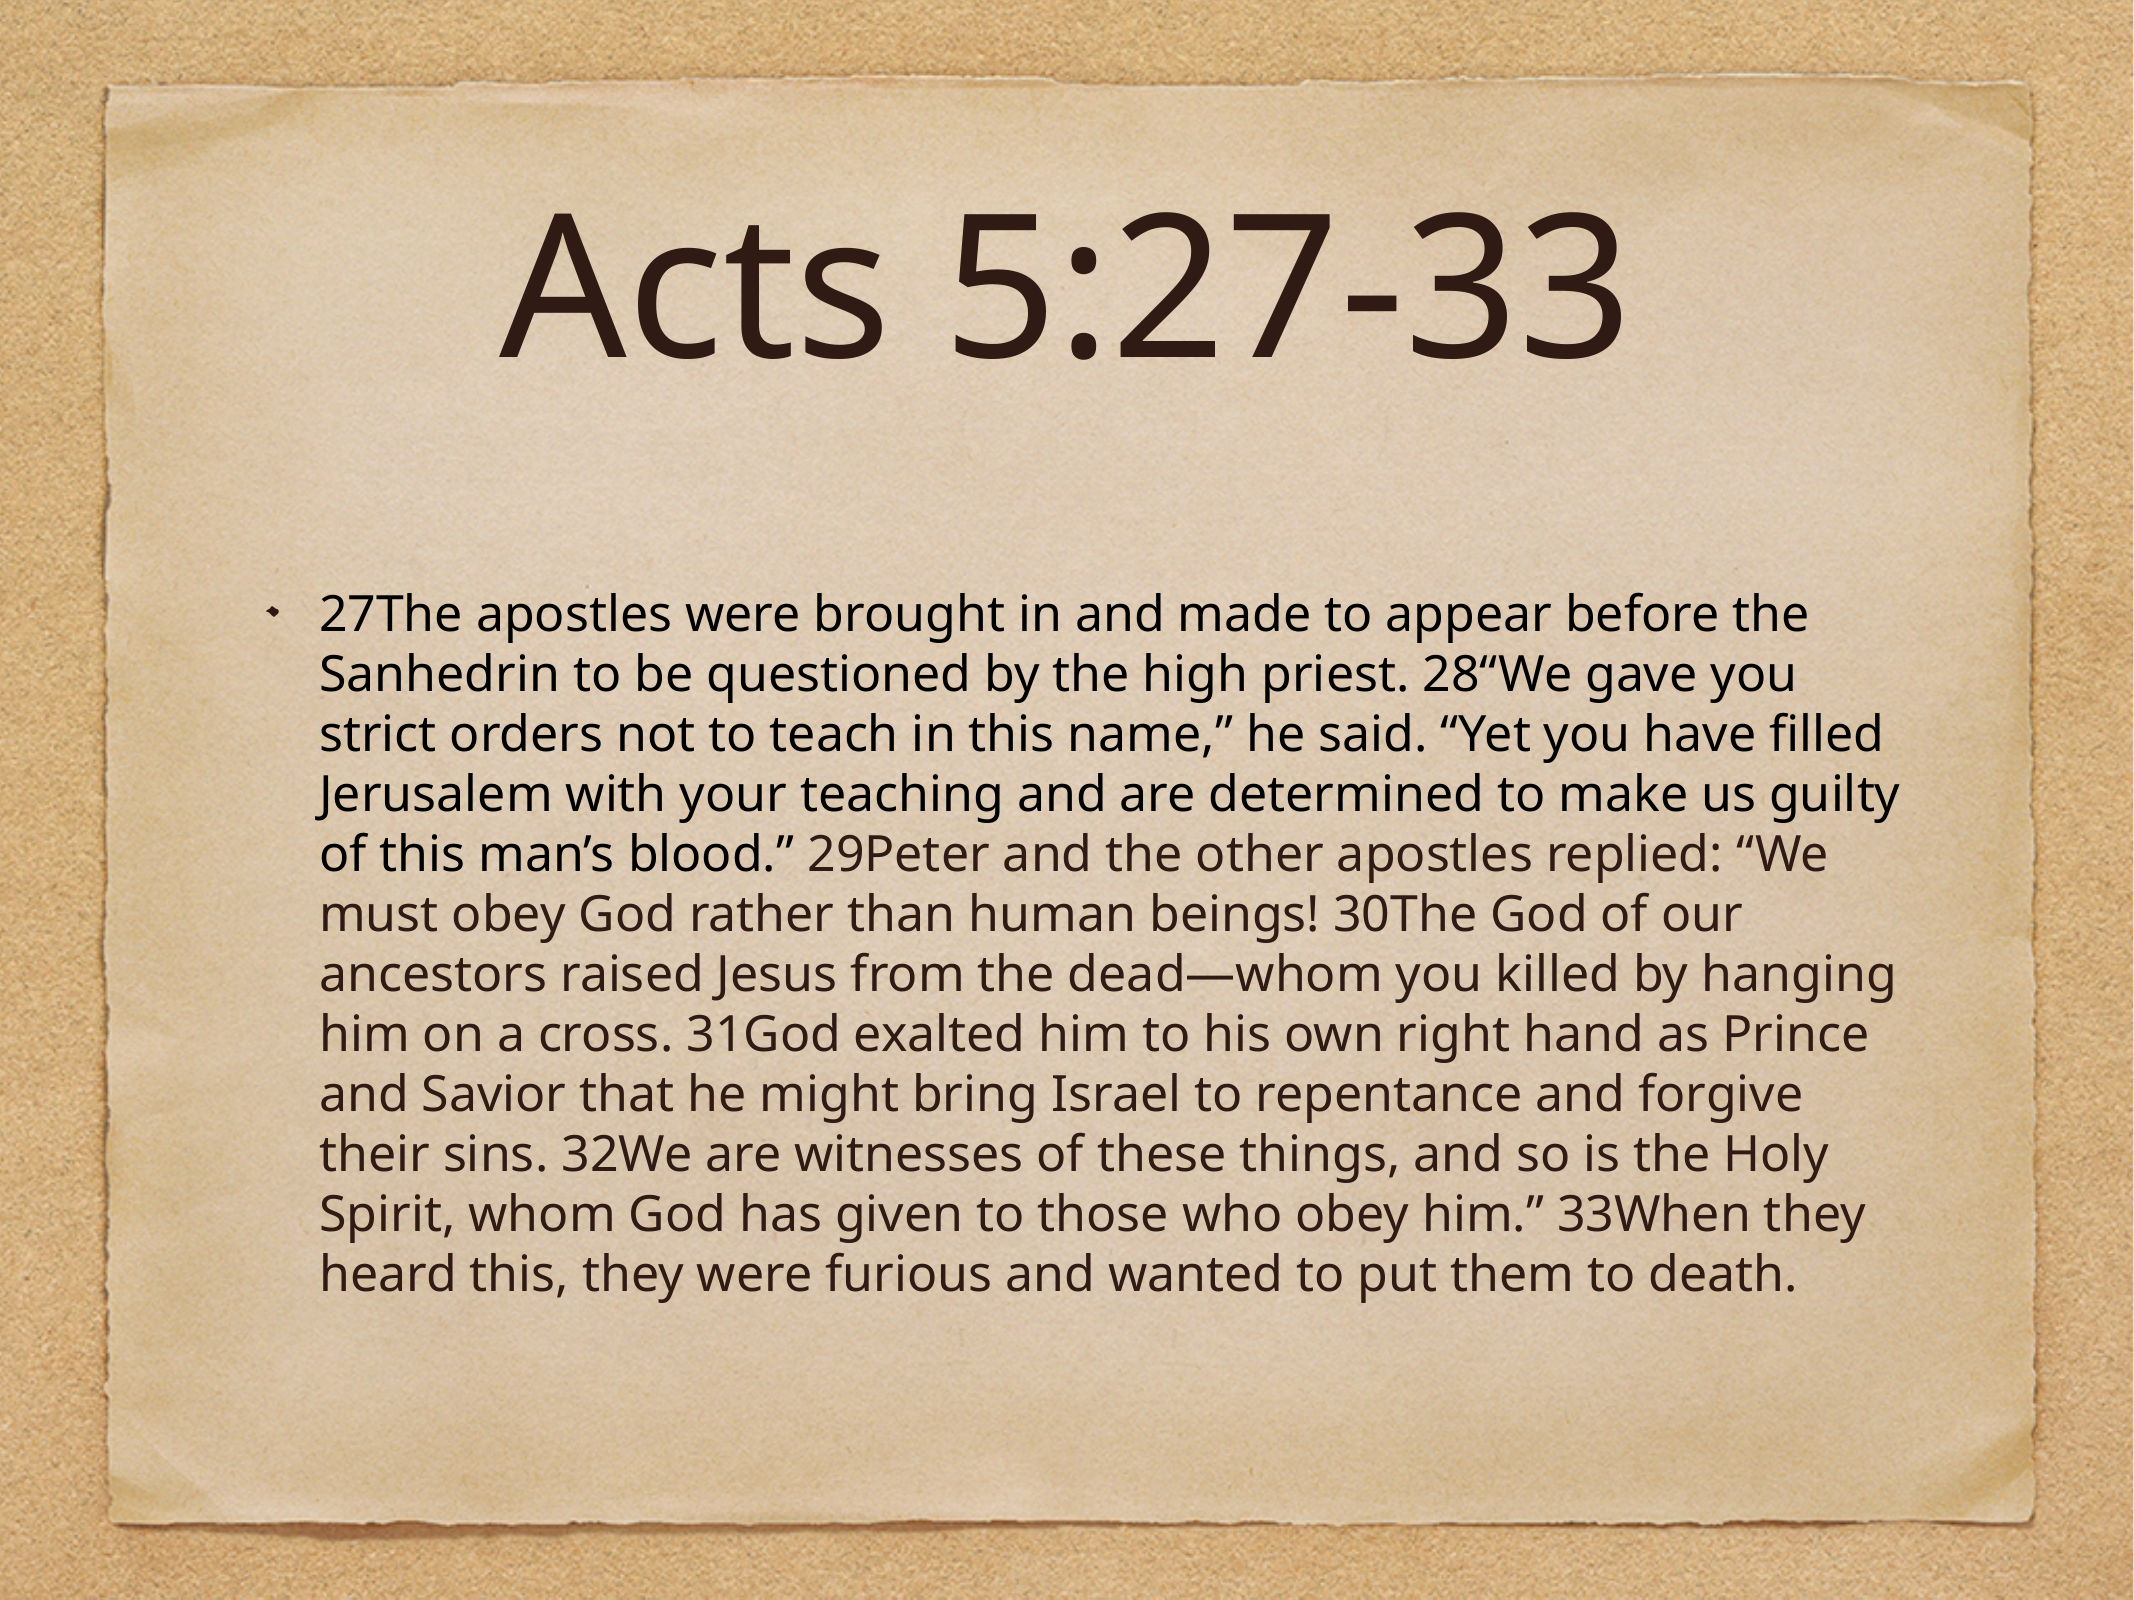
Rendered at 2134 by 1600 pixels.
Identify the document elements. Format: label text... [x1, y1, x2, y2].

list 27The apostles were brought in and made to appear before the Sanhedrin to be questioned by the high priest. 28“We gave you strict orders not to teach in this name,” he said. “Yet you have filled Jerusalem with your teaching and are determined to make us guilty of this man’s blood.” 29Peter and the other apostles replied: “We must obey God rather than human beings! 30The God of our ancestors raised Jesus from the dead—whom you killed by hanging him on a cross. 31God exalted him to his own right hand as Prince and Savior that he might bring Israel to repentance and forgive their sins. 32We are witnesses of these things, and so is the Holy Spirit, whom God has given to those who obey him.” 33When they heard this, they were furious and wanted to put them to death. [207, 461, 1926, 1422]
picture [0, 0, 2134, 1600]
title Acts 5:27-33 [207, 103, 1926, 451]
